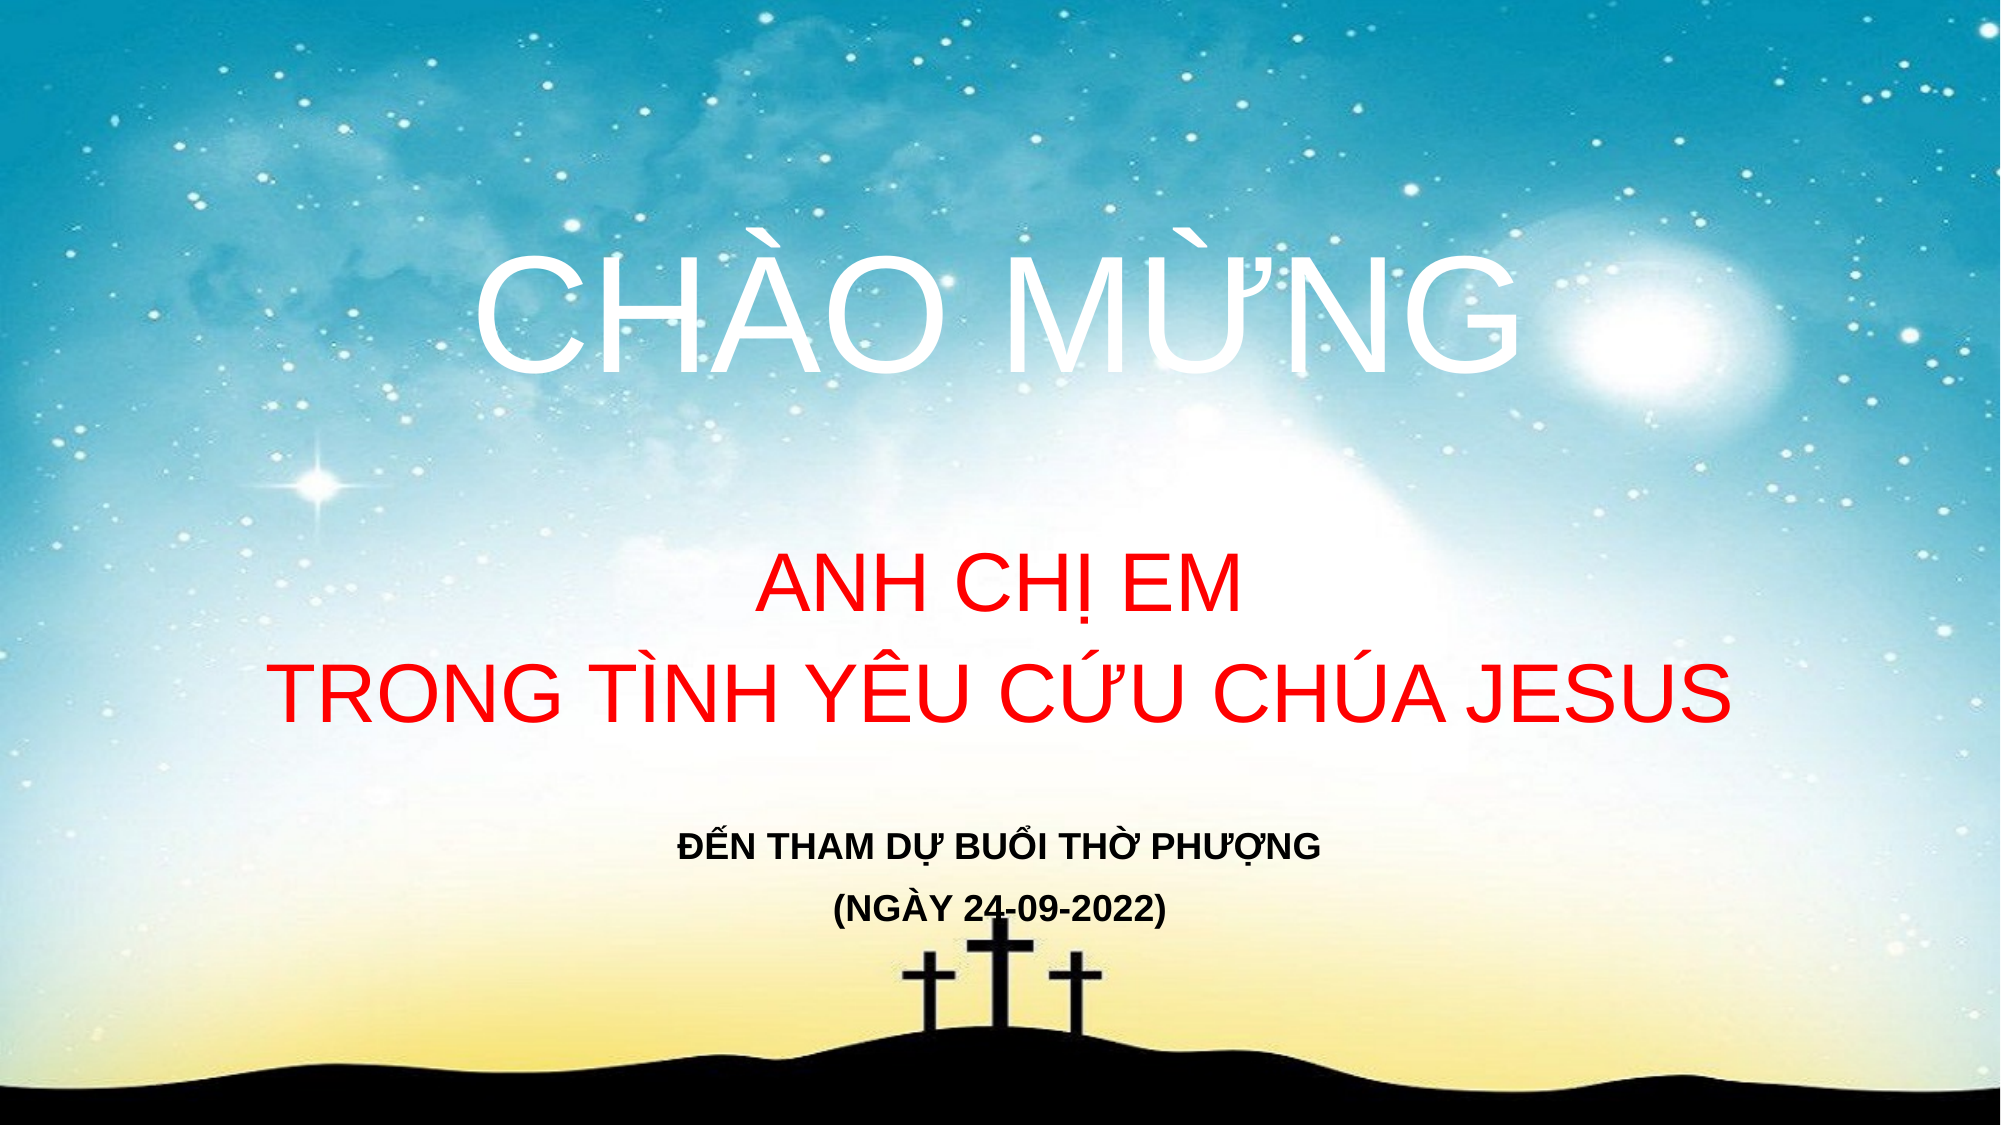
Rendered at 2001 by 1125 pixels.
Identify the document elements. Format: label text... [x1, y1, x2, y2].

list CHÀO MỪNG ANH CHỊ EM TRONG TÌNH YÊU CỨU CHÚA JESUS ĐẾN THAM DỰ BUỔI THỜ PHƯỢNG (NGÀY 24-09-2022) [0, 0, 2000, 1125]
